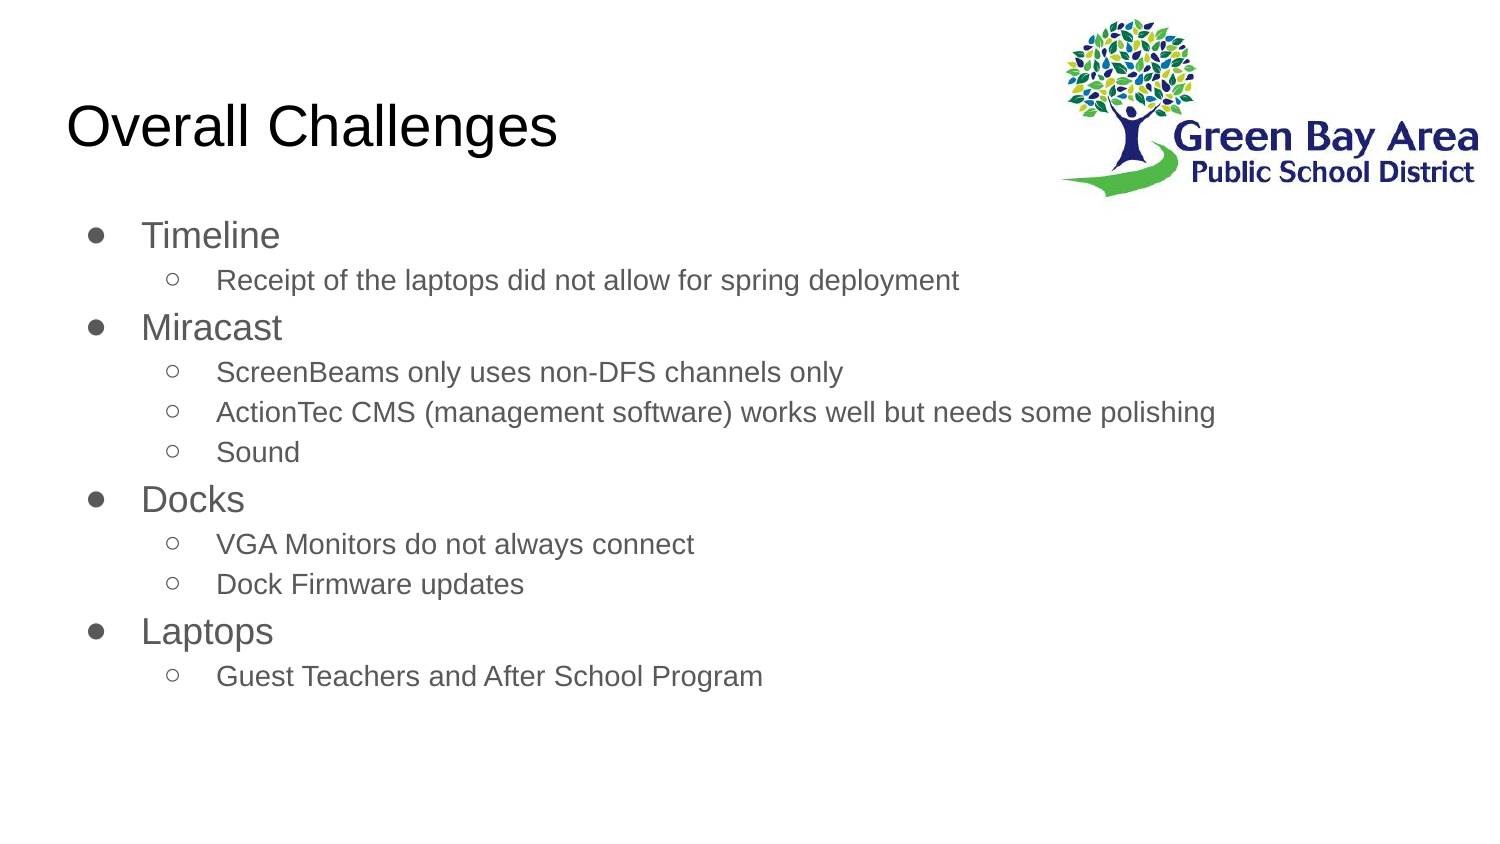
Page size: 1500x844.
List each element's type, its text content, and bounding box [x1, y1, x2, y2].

picture [1061, 19, 1480, 221]
title Overall Challenges [51, 72, 1449, 167]
list Timeline Receipt of the laptops did not allow for spring deployment Miracast ScreenBeams only uses non-DFS channels only ActionTec CMS (management software) works well but needs some polishing Sound Docks VGA Monitors do not always connect Dock Firmware updates Laptops Guest Teachers and After School Program [51, 189, 1449, 750]
